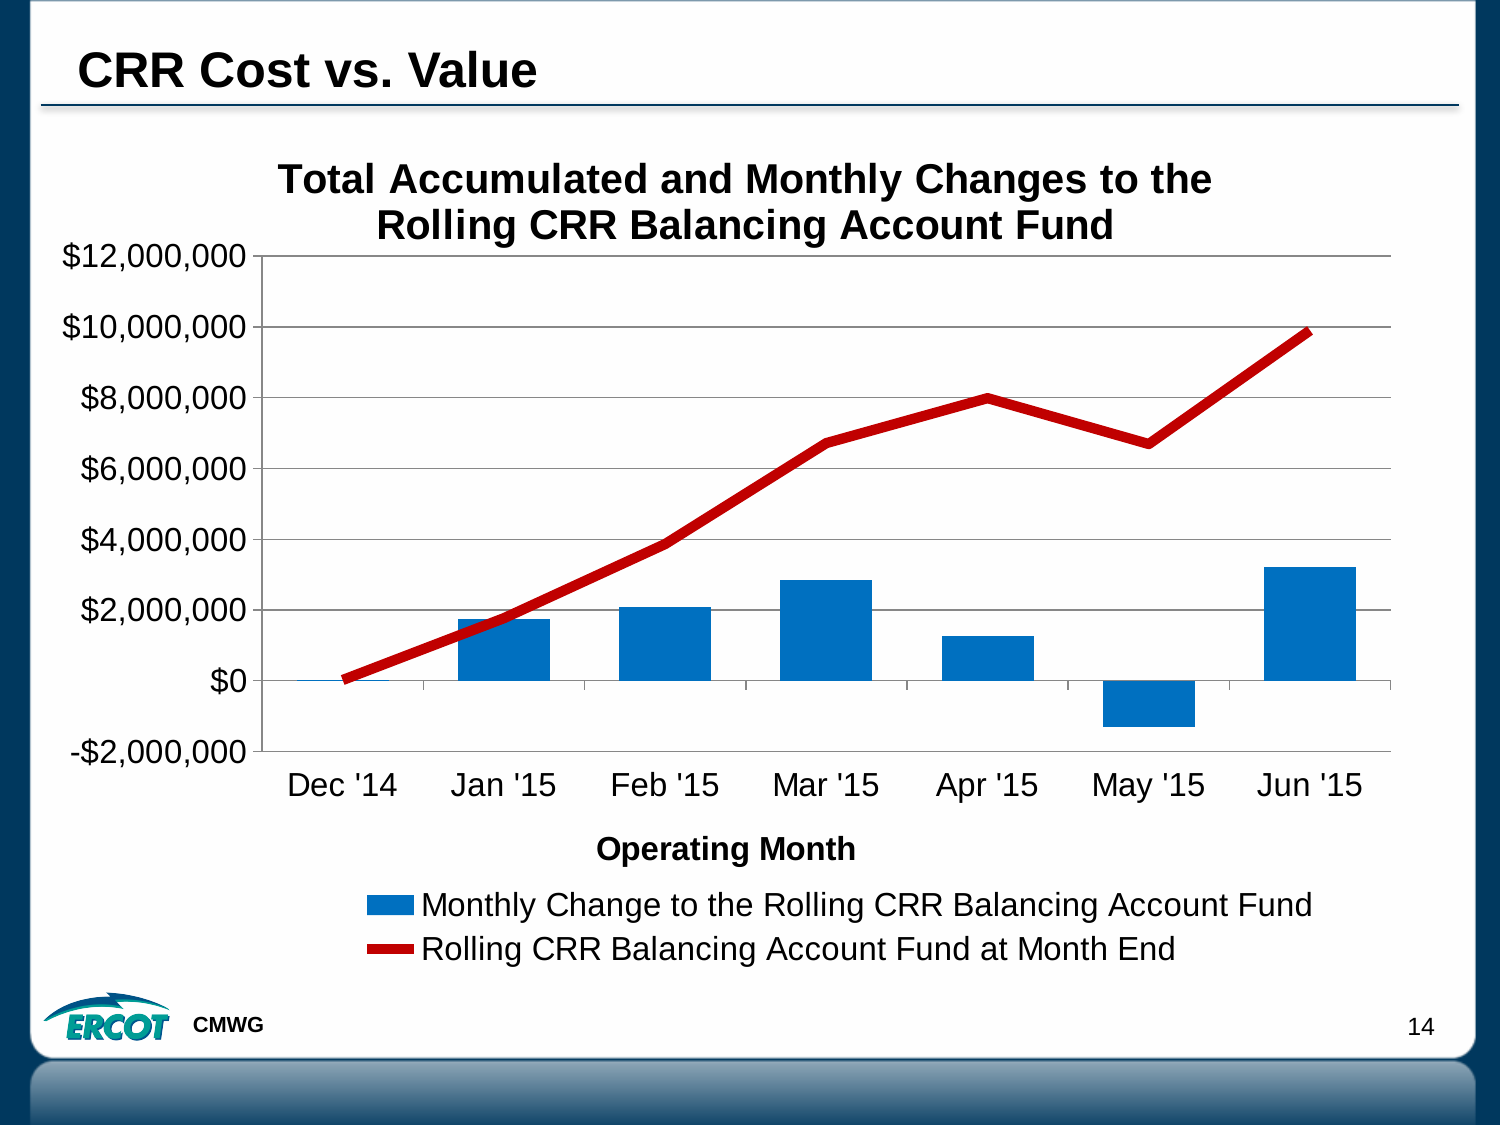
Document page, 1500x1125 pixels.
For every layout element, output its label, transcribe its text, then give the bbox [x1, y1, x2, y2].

picture [0, 0, 1500, 1125]
title CRR Cost vs. Value [62, 29, 1450, 106]
chart [61, 116, 1413, 1019]
